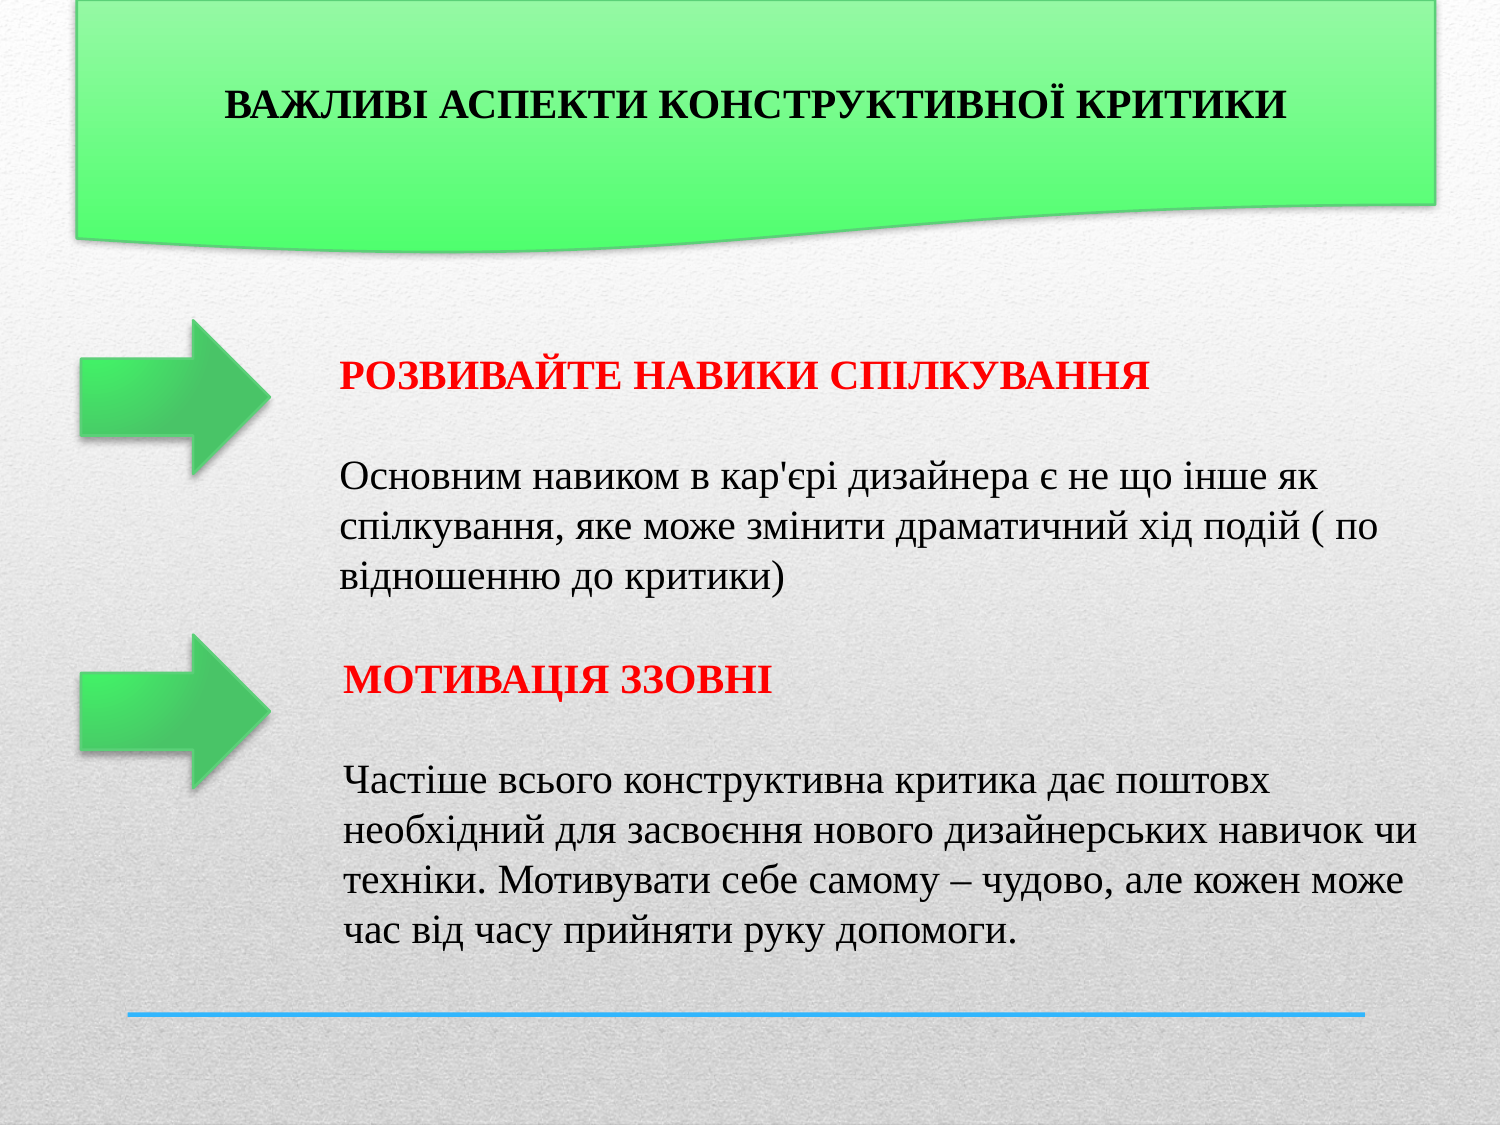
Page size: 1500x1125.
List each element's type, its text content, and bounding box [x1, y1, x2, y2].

text_box [79, 319, 271, 476]
text_box РОЗВИВАЙТЕ НАВИКИ СПІЛКУВАННЯ Основним навиком в кар'єрі дизайнера є не що інше як спілкування, яке може змінити драматичний хід подій ( по відношенню до критики) [324, 340, 1459, 605]
text_box ВАЖЛИВІ АСПЕКТИ КОНСТРУКТИВНОЇ КРИТИКИ [75, 0, 1437, 254]
text_box МОТИВАЦІЯ ЗЗОВНІ Частіше всього конструктивна критика дає поштовх необхідний для засвоєння нового дизайнерських навичок чи техніки. Мотивувати себе самому – чудово, але кожен може час від часу прийняти руку допомоги. [328, 644, 1463, 960]
text_box [79, 633, 271, 790]
